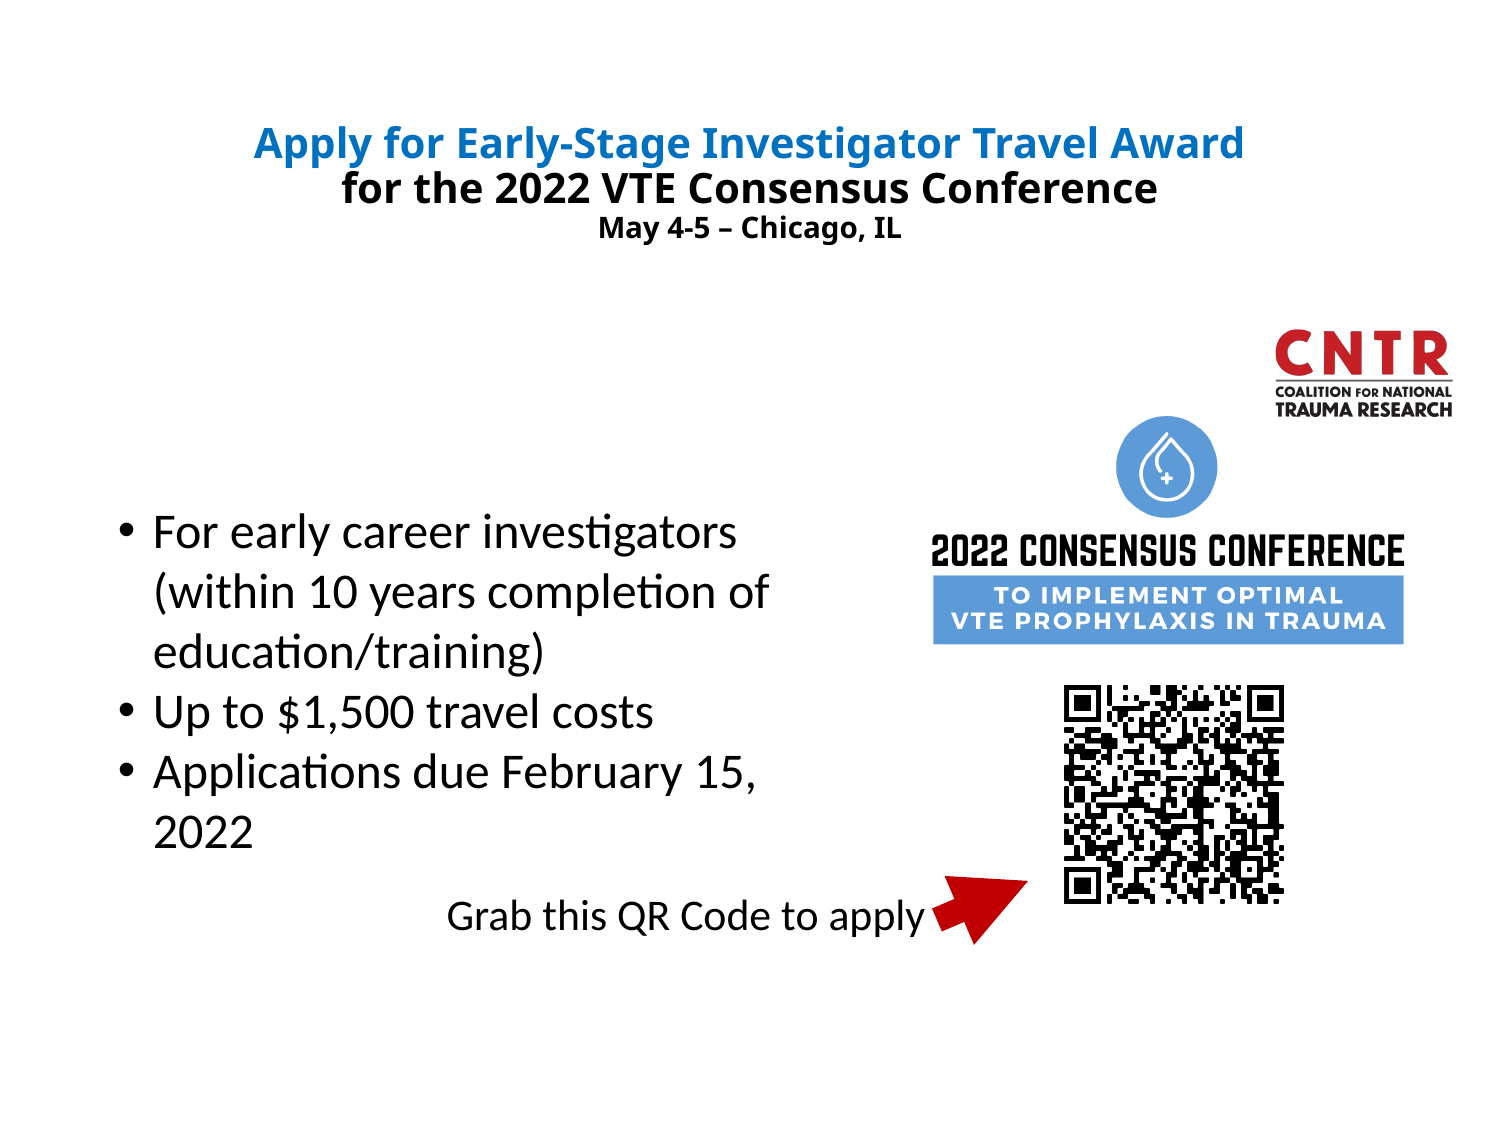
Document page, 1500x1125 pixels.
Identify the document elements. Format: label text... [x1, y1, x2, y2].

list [1039, 660, 1308, 928]
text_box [936, 880, 1029, 920]
text_box Grab this QR Code to apply [431, 879, 1132, 947]
title Apply for Early-Stage Investigator Travel Award for the 2022 VTE Consensus Conference May 4-5 – Chicago, IL [103, 114, 1397, 289]
picture [1272, 327, 1456, 418]
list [925, 404, 1410, 648]
text_box For early career investigators (within 10 years completion of education/training) Up to $1,500 travel costs Applications due February 15, 2022 [103, 431, 806, 927]
